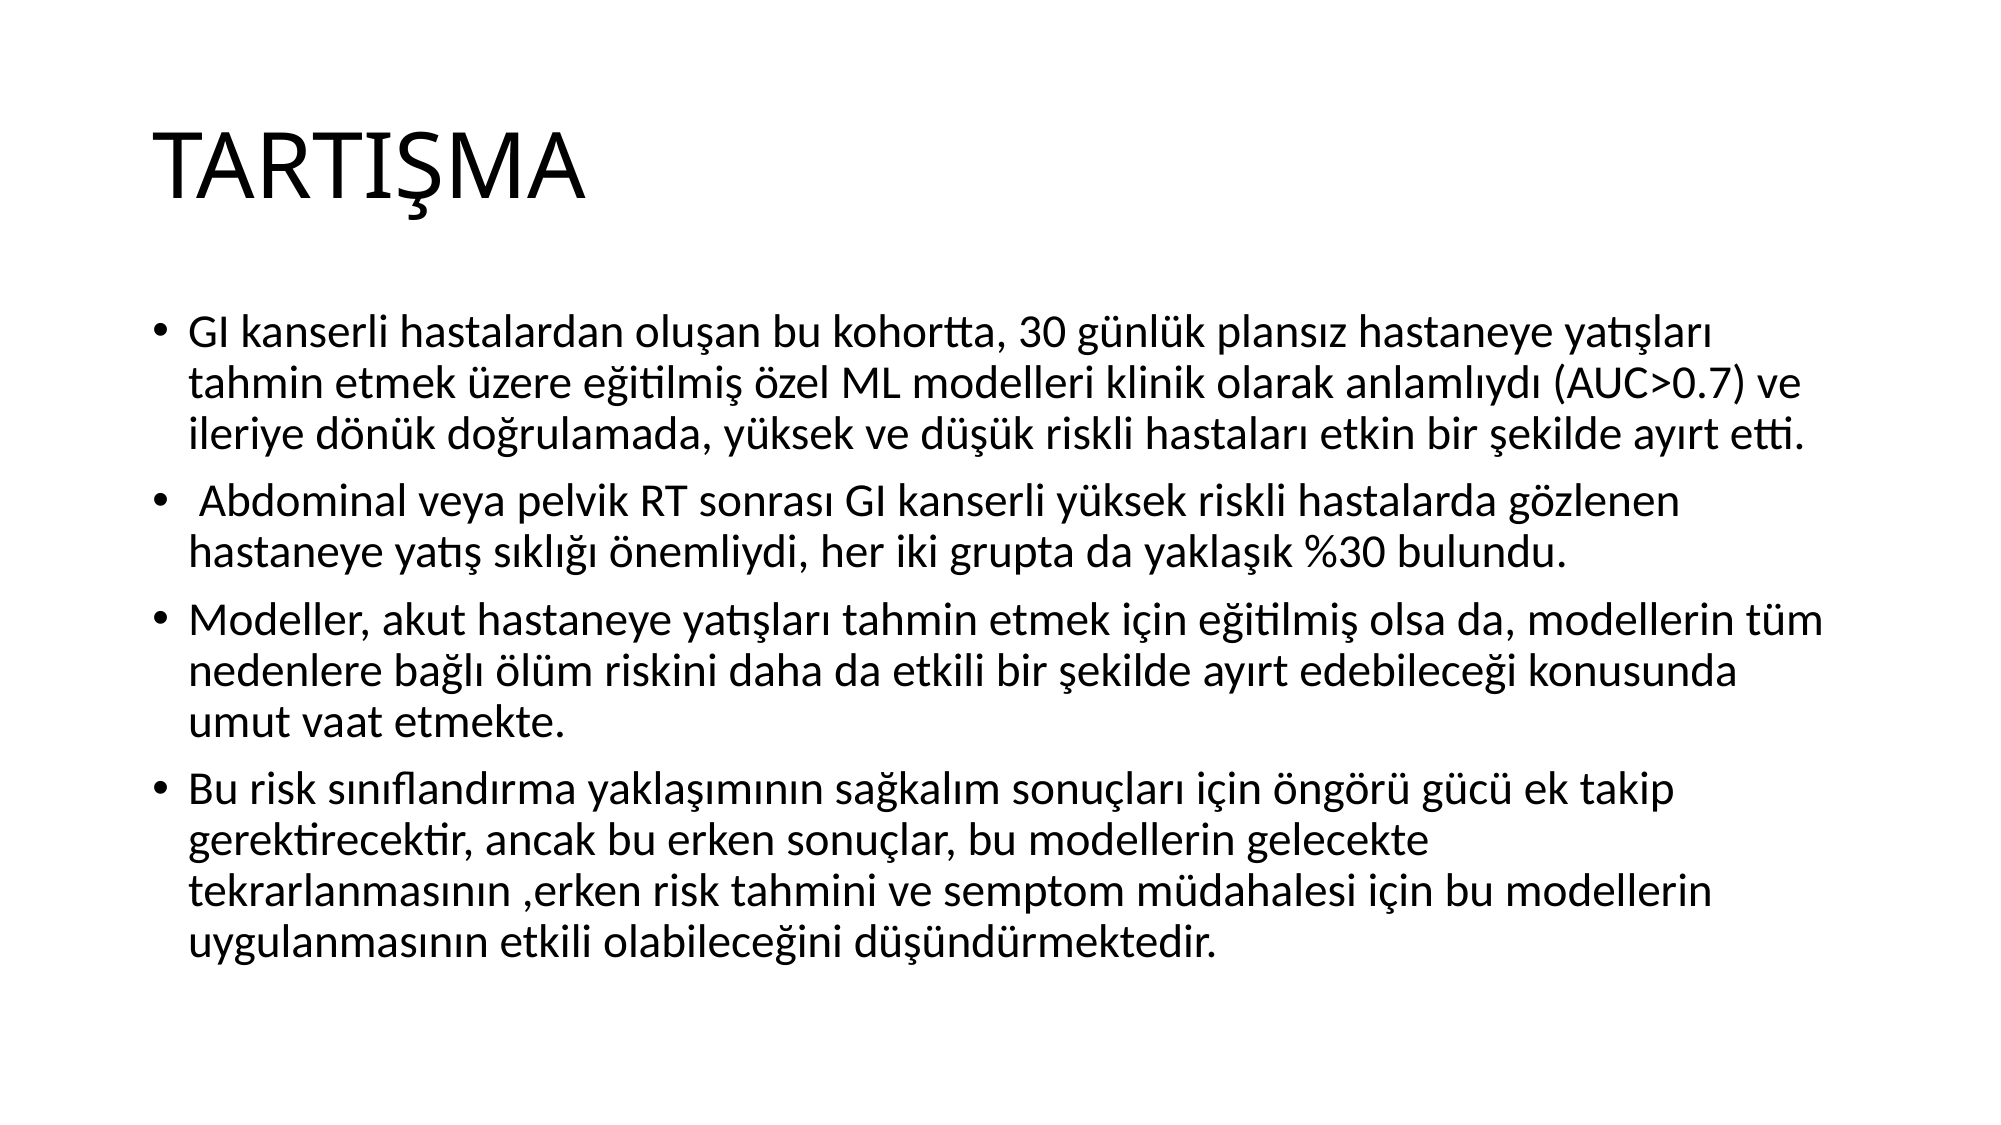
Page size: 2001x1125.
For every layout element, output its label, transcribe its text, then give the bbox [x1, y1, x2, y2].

list GI kanserli hastalardan oluşan bu kohortta, 30 günlük plansız hastaneye yatışları tahmin etmek üzere eğitilmiş özel ML modelleri klinik olarak anlamlıydı (AUC>0.7) ve ileriye dönük doğrulamada, yüksek ve düşük riskli hastaları etkin bir şekilde ayırt etti. Abdominal veya pelvik RT sonrası GI kanserli yüksek riskli hastalarda gözlenen hastaneye yatış sıklığı önemliydi, her iki grupta da yaklaşık %30 bulundu. Modeller, akut hastaneye yatışları tahmin etmek için eğitilmiş olsa da, modellerin tüm nedenlere bağlı ölüm riskini daha da etkili bir şekilde ayırt edebileceği konusunda umut vaat etmekte. Bu risk sınıflandırma yaklaşımının sağkalım sonuçları için öngörü gücü ek takip gerektirecektir, ancak bu erken sonuçlar, bu modellerin gelecekte tekrarlanmasının ,erken risk tahmini ve semptom müdahalesi için bu modellerin uygulanmasının etkili olabileceğini düşündürmektedir. [137, 299, 1863, 1014]
title TARTIŞMA [137, 59, 1863, 278]
